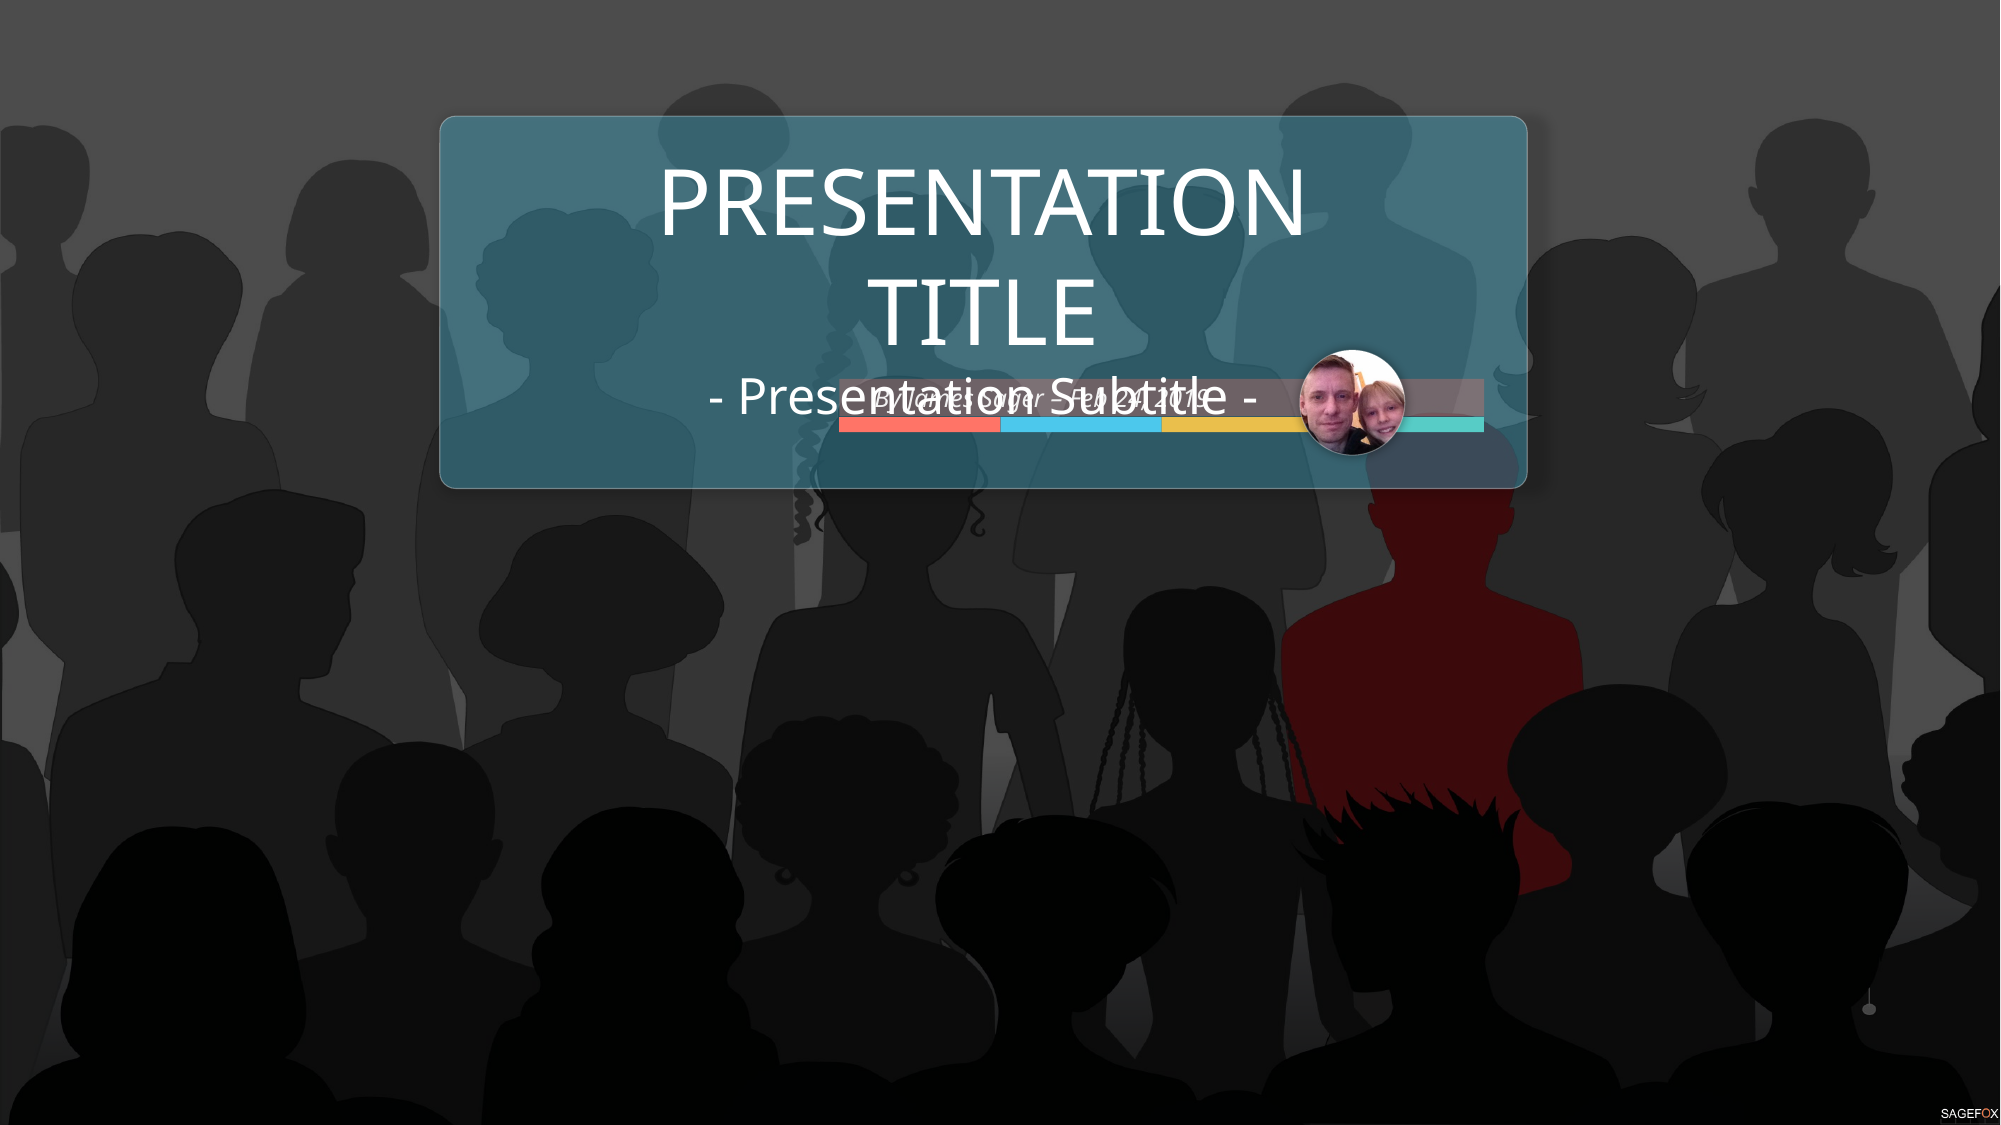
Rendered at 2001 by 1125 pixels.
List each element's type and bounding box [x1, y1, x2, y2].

text_box [439, 116, 1528, 489]
picture [0, 0, 2001, 1125]
